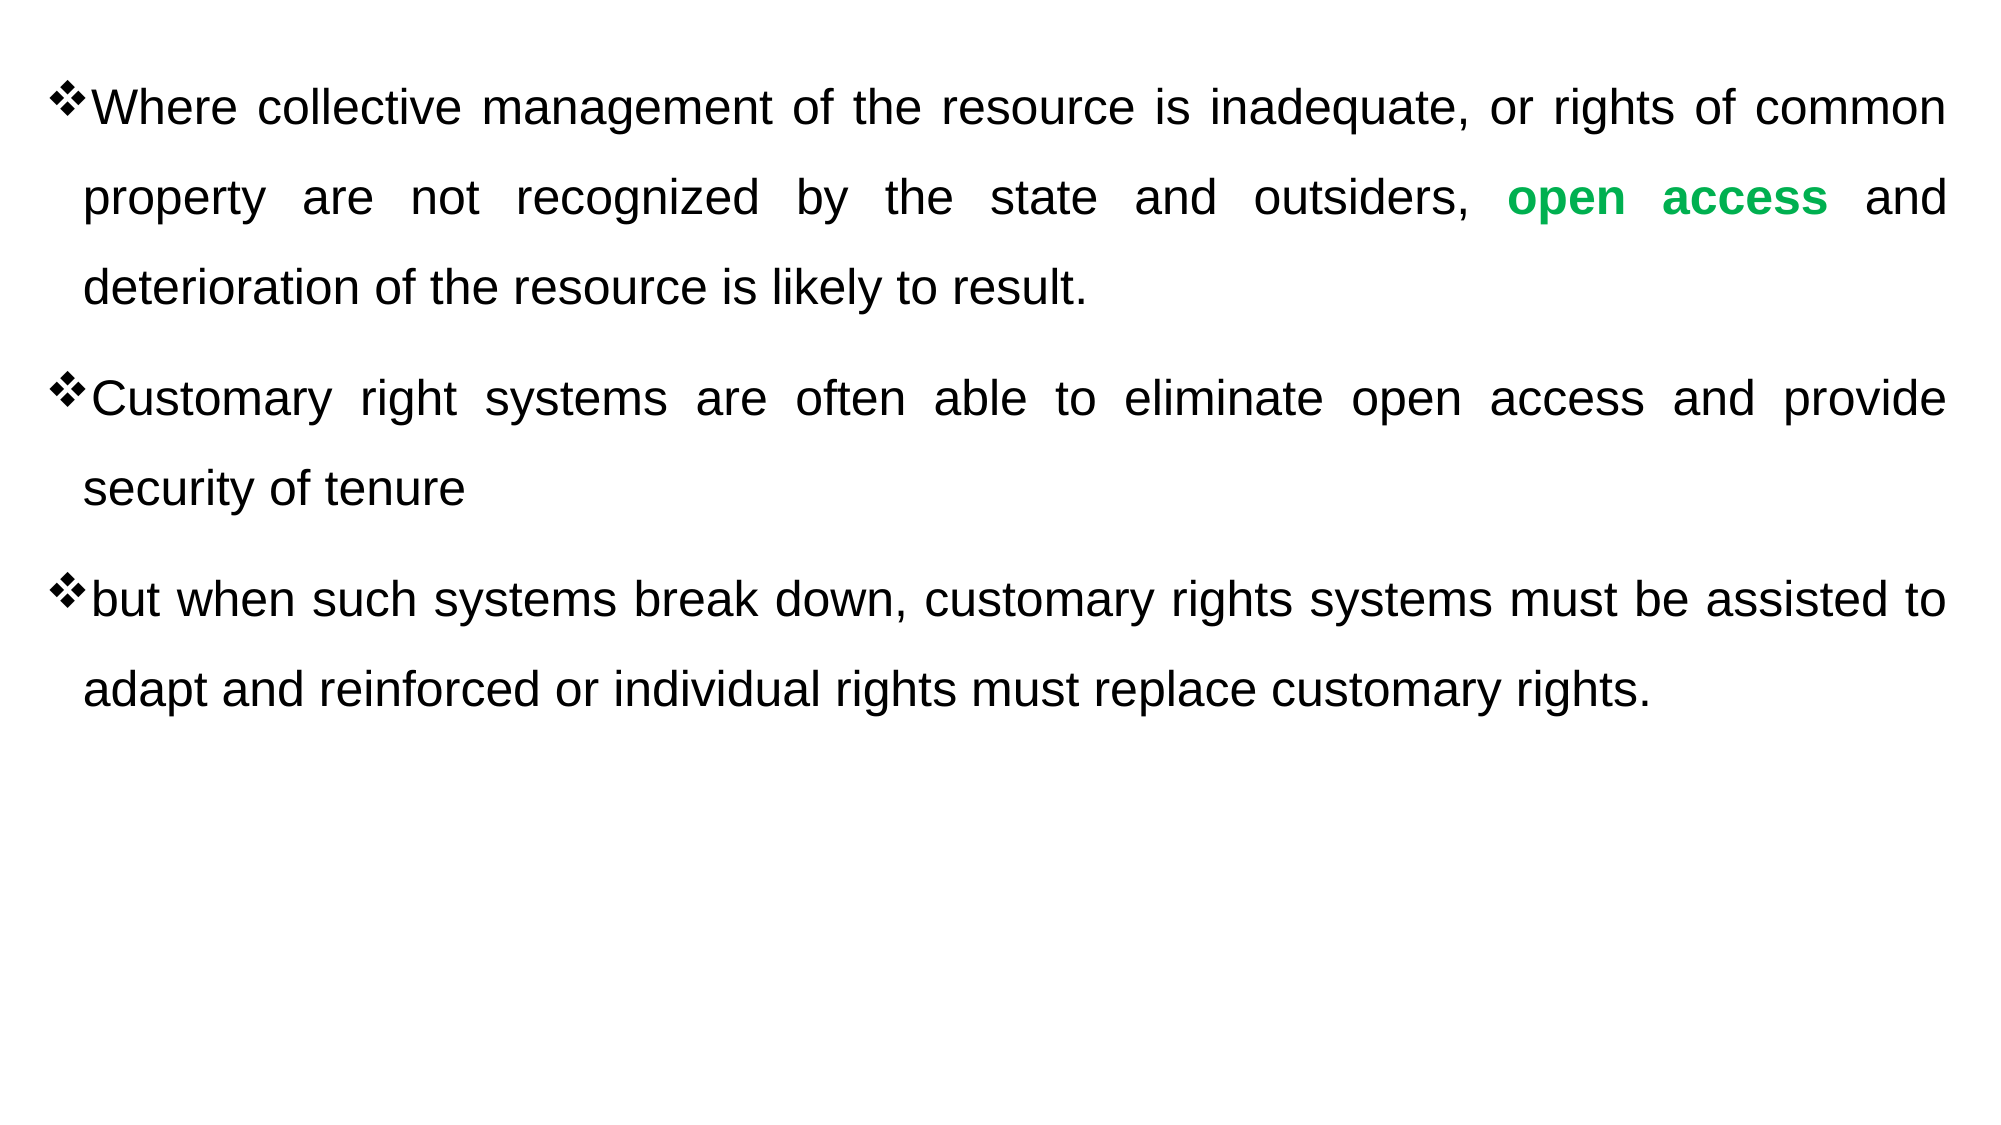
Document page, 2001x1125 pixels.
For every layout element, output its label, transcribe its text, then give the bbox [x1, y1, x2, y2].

list Where collective management of the resource is inadequate, or rights of common property are not recognized by the state and outsiders, open access and deterioration of the resource is likely to result. Customary right systems are often able to eliminate open access and provide security of tenure but when such systems break down, customary rights systems must be assisted to adapt and reinforced or individual rights must replace customary rights. [30, 36, 1963, 1100]
